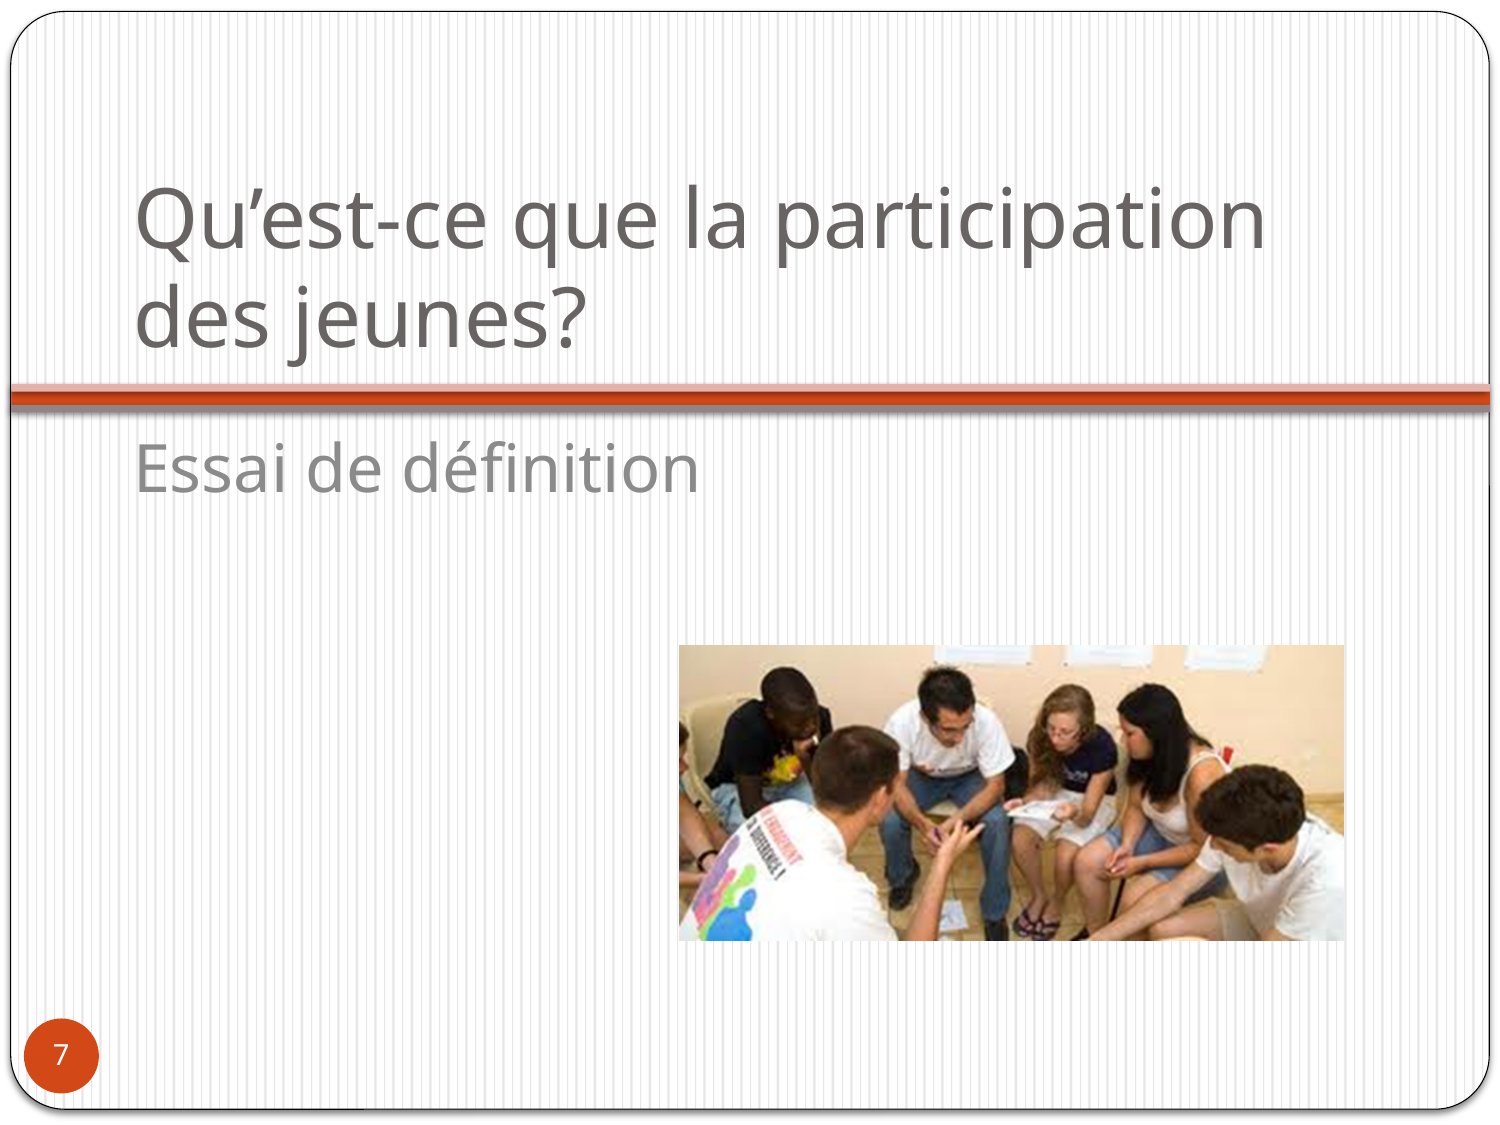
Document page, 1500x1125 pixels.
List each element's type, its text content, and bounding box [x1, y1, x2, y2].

list Essai de définition [118, 417, 1394, 638]
picture [678, 644, 1344, 941]
slide_number 7 [23, 1018, 99, 1094]
title Qu’est-ce que la participation des jeunes? [118, 156, 1394, 380]
